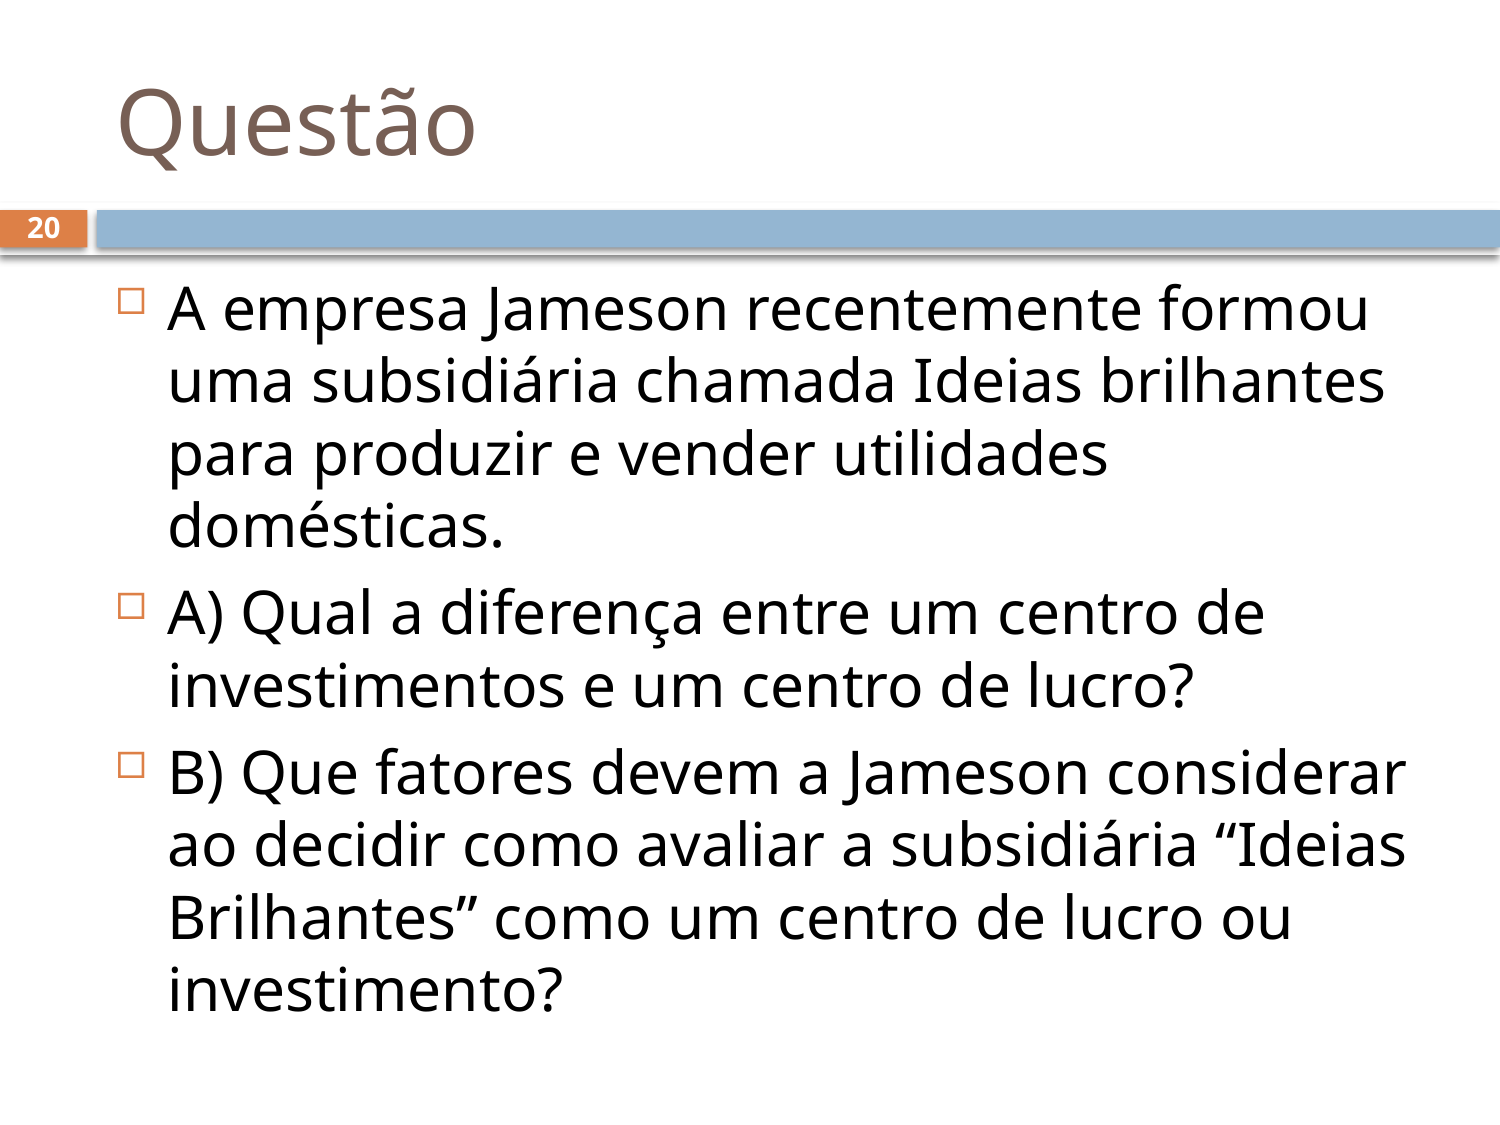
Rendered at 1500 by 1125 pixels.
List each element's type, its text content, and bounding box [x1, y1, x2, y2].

title Questão [100, 37, 1438, 200]
slide_number 20 [0, 208, 88, 249]
list A empresa Jameson recentemente formou uma subsidiária chamada Ideias brilhantes para produzir e vender utilidades domésticas. A) Qual a diferença entre um centro de investimentos e um centro de lucro? B) Que fatores devem a Jameson considerar ao decidir como avaliar a subsidiária “Ideias Brilhantes” como um centro de lucro ou investimento? [100, 262, 1438, 1000]
